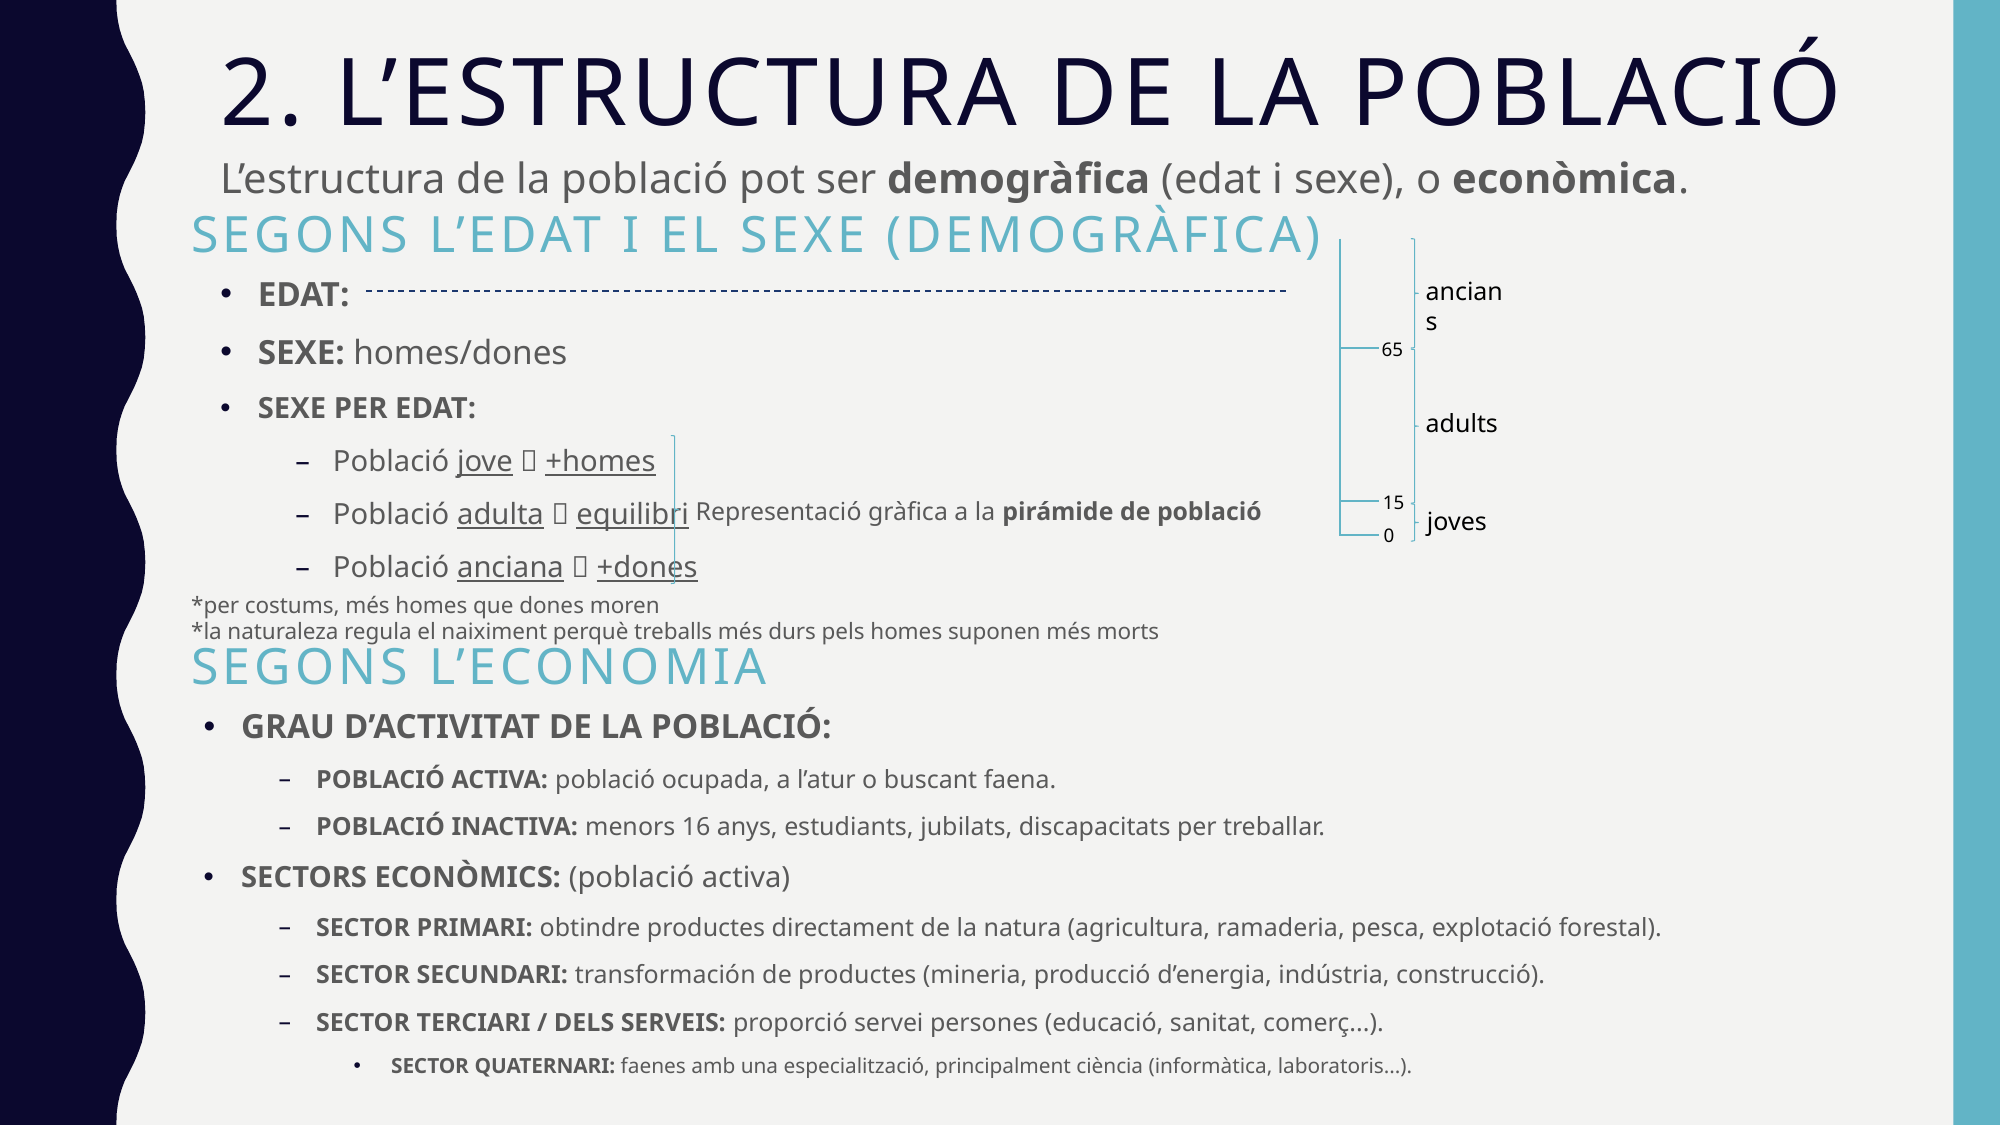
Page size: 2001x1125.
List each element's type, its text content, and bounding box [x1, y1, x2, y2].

text_box adults [1410, 399, 1519, 445]
text_box 15 [1416, 483, 1420, 498]
text_box joves [1412, 498, 1521, 543]
text_box 65 [1366, 330, 1410, 368]
text_box EDAT: SEXE: homes/dones SEXE PER EDAT: Població jove  +homes Població adulta  equilibri Població anciana  +dones [205, 261, 1875, 620]
text_box GRAU D’ACTIVITAT DE LA POBLACIÓ: POBLACIÓ ACTIVA: població ocupada, a l’atur o buscant faena. POBLACIÓ INACTIVA: menors 16 anys, estudiants, jubilats, discapacitats per treballar. SECTORS ECONÒMICS: (població activa) SECTOR PRIMARI: obtindre productes directament de la natura (agricultura, ramaderia, pesca, explotació forestal). SECTOR SECUNDARI: transformación de productes (mineria, producció d’energia, indústria, construcció). SECTOR TERCIARI / DELS SERVEIS: proporció servei persones (educació, sanitat, comerç...). SECTOR QUATERNARI: faenes amb una especialització, principalment ciència (informàtica, laboratoris...). [188, 694, 1859, 1103]
text_box 15 [1368, 483, 1410, 521]
text_box Representació gràfica a la pirámide de població [680, 485, 1277, 534]
text_box SEGONS L’EDAT I EL SEXE (demogràfica) [176, 202, 1846, 274]
text_box [1410, 445, 1416, 503]
text_box [1410, 238, 1416, 268]
list L’estructura de la població pot ser demogràfica (edat i sexe), o econòmica. [205, 139, 1875, 212]
text_box [670, 435, 679, 580]
text_box 0 [1368, 521, 1409, 554]
text_box *la naturaleza regula el naiximent perquè treballs més durs pels homes suponen més morts [176, 607, 1204, 656]
text_box ancians [1410, 268, 1519, 343]
text_box *per costums, més homes que dones moren [176, 580, 685, 607]
title 2. L’ESTRUCTURA DE LA POBLACIÓ [205, 37, 1875, 139]
text_box [1410, 348, 1416, 399]
text_box SEGONS L’ECONOMIA [176, 633, 1846, 706]
